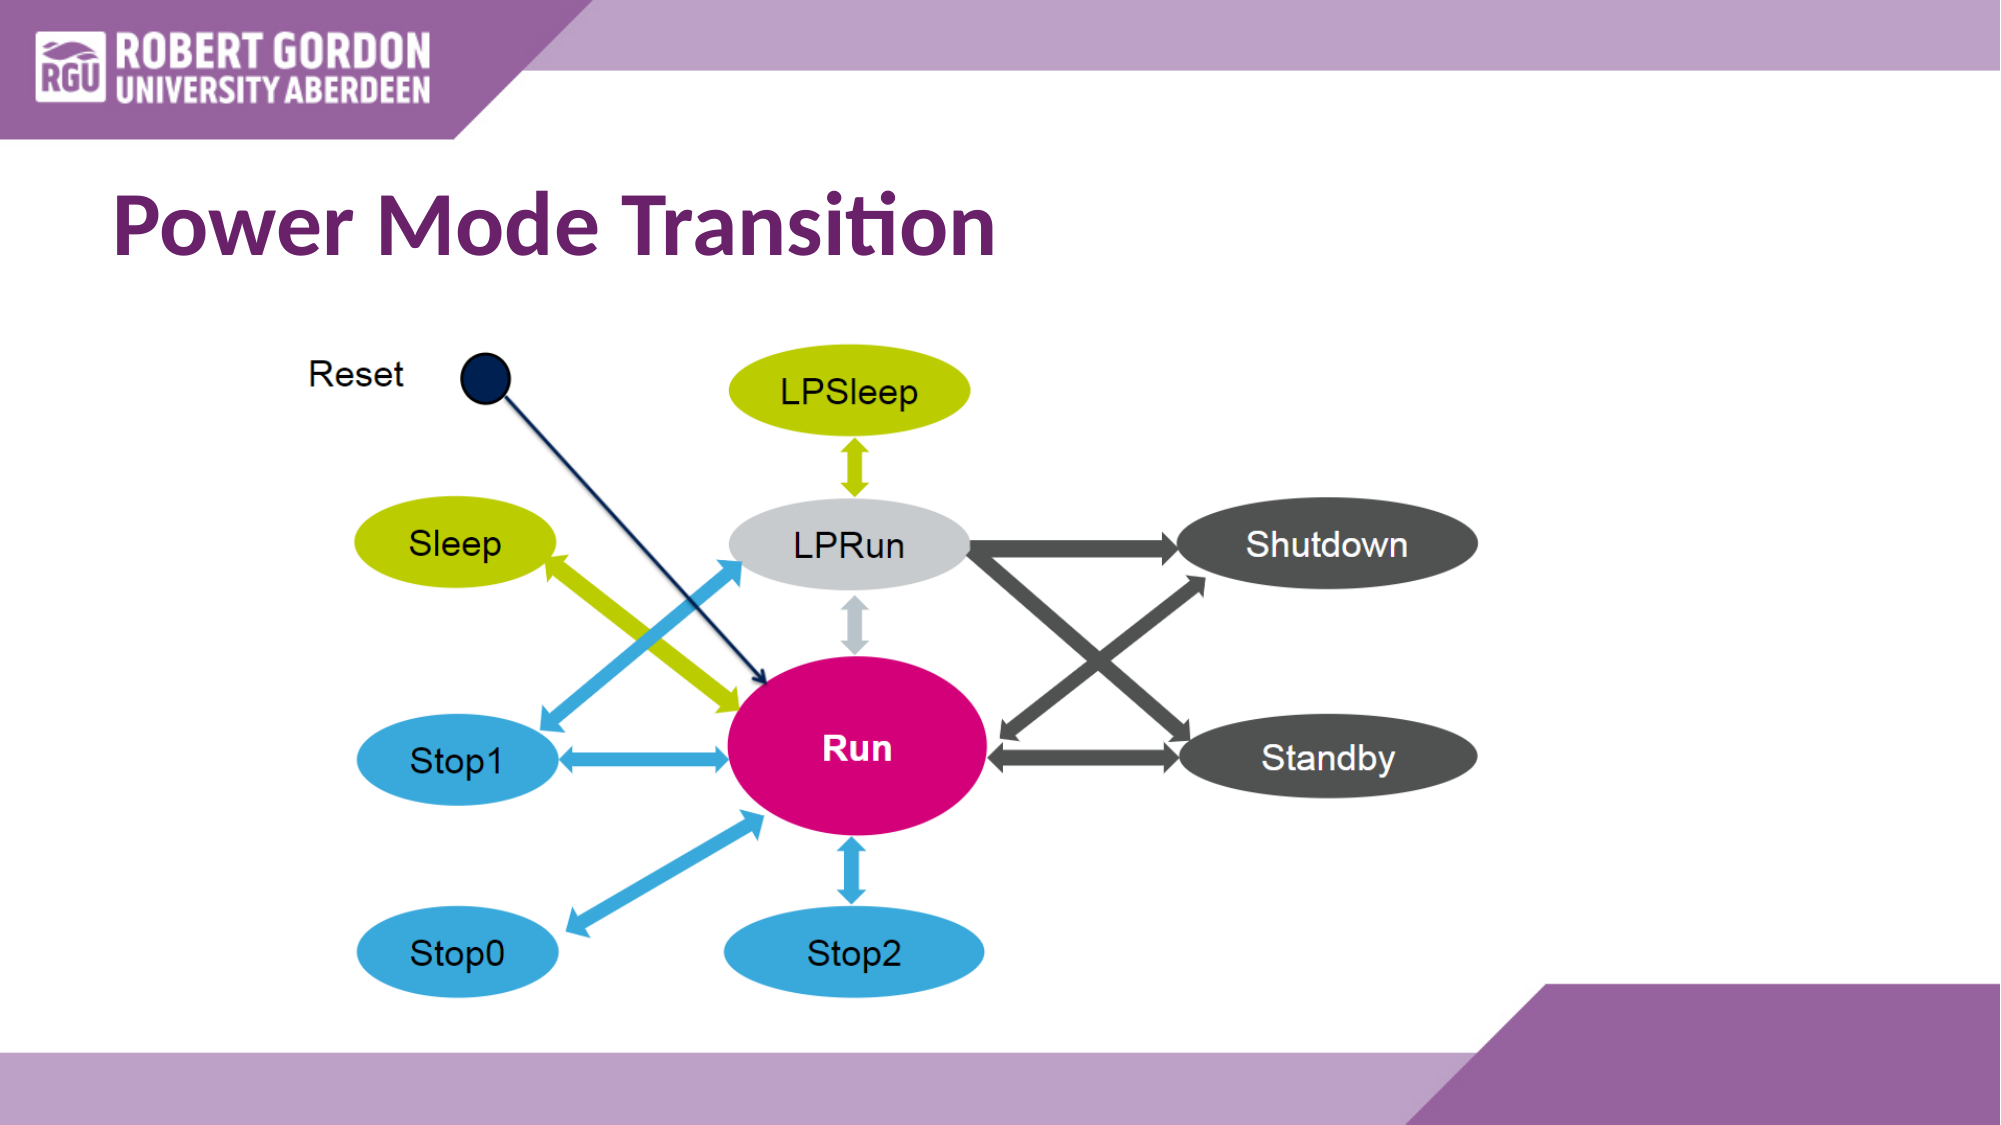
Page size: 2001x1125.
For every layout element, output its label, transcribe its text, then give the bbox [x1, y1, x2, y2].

picture [0, 0, 2000, 1125]
title Power Mode Transition [97, 168, 1823, 376]
